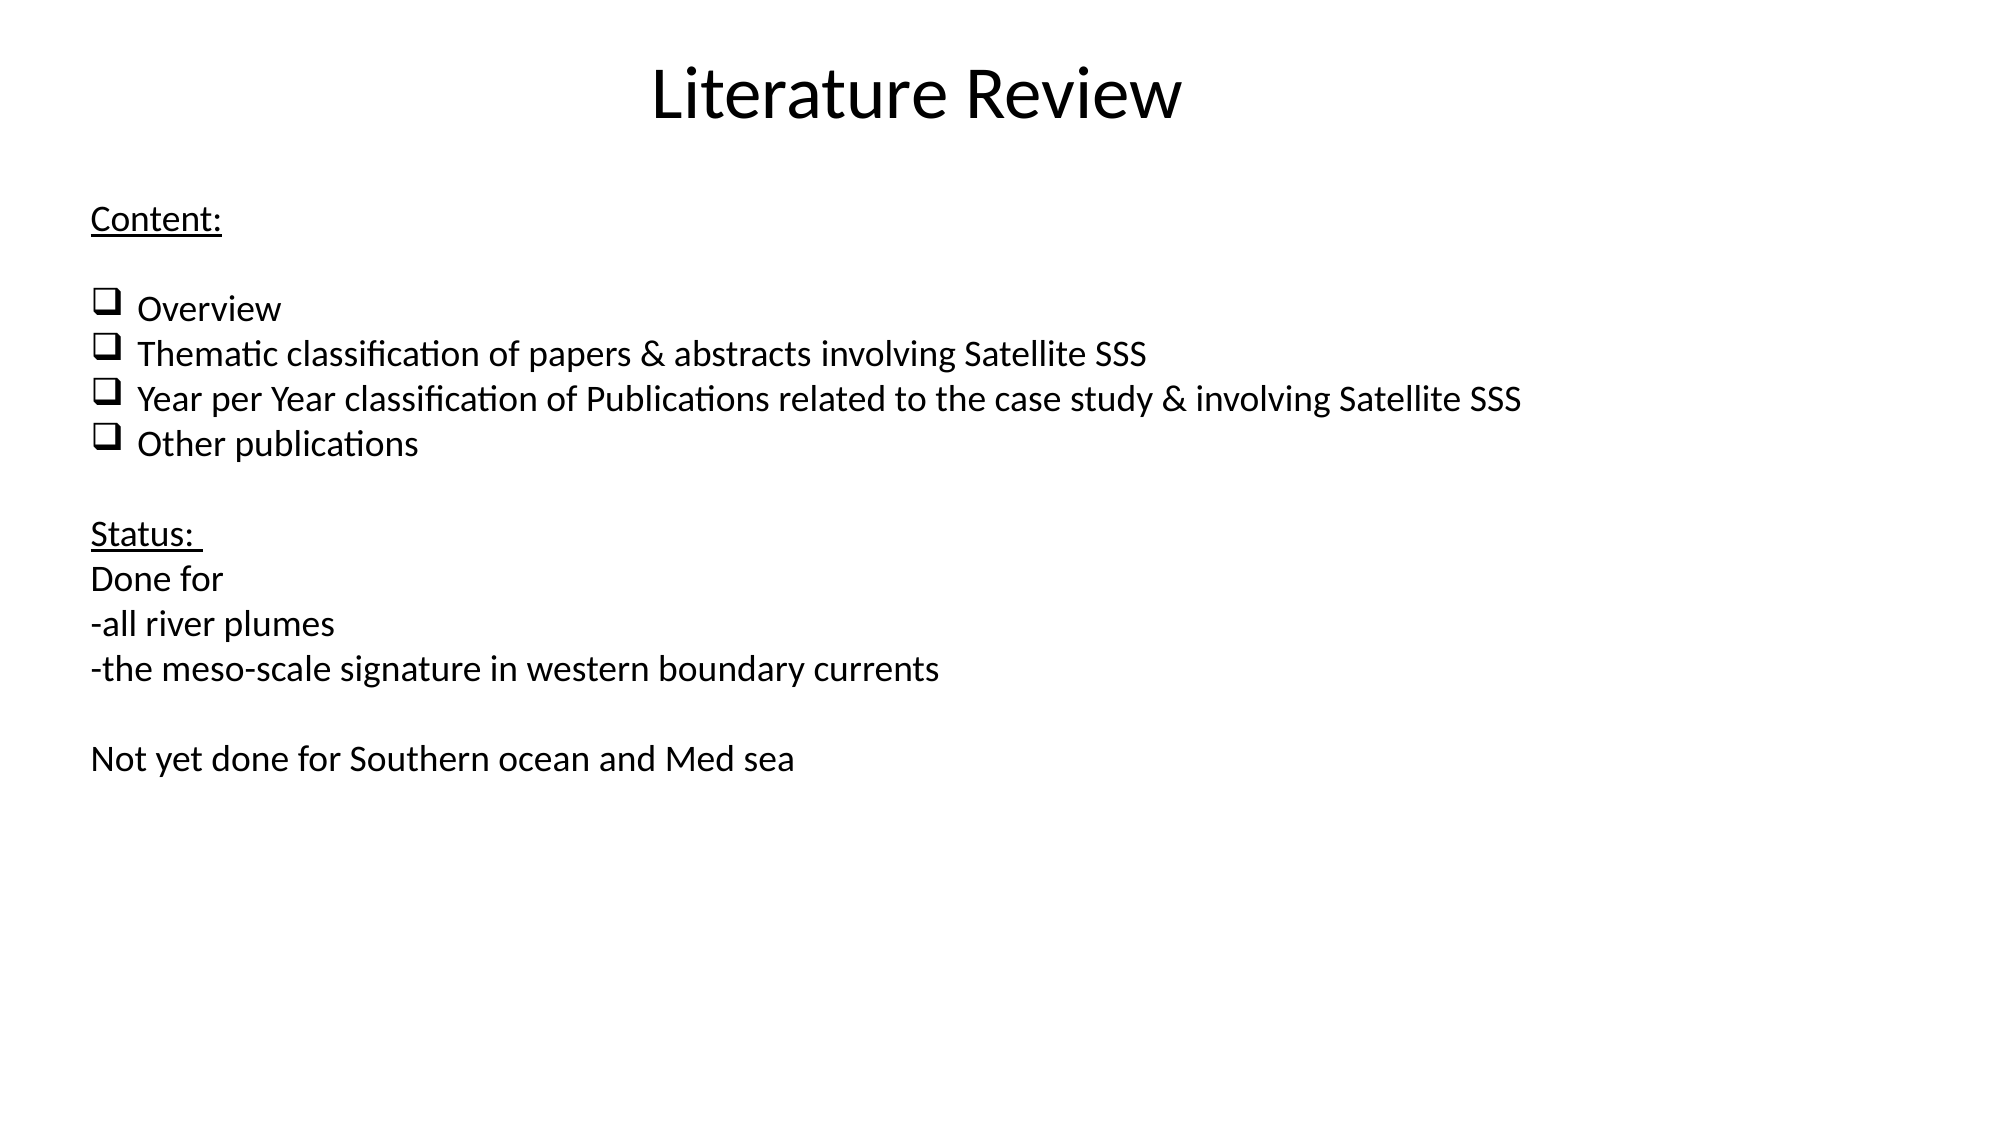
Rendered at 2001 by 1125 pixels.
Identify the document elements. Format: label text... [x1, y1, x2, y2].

text_box Content: Overview Thematic classification of papers & abstracts involving Satellite SSS Year per Year classification of Publications related to the case study & involving Satellite SSS Other publications Status: Done for -all river plumes -the meso-scale signature in western boundary currents Not yet done for Southern ocean and Med sea [75, 187, 1539, 787]
text_box Literature Review [636, 36, 1199, 142]
